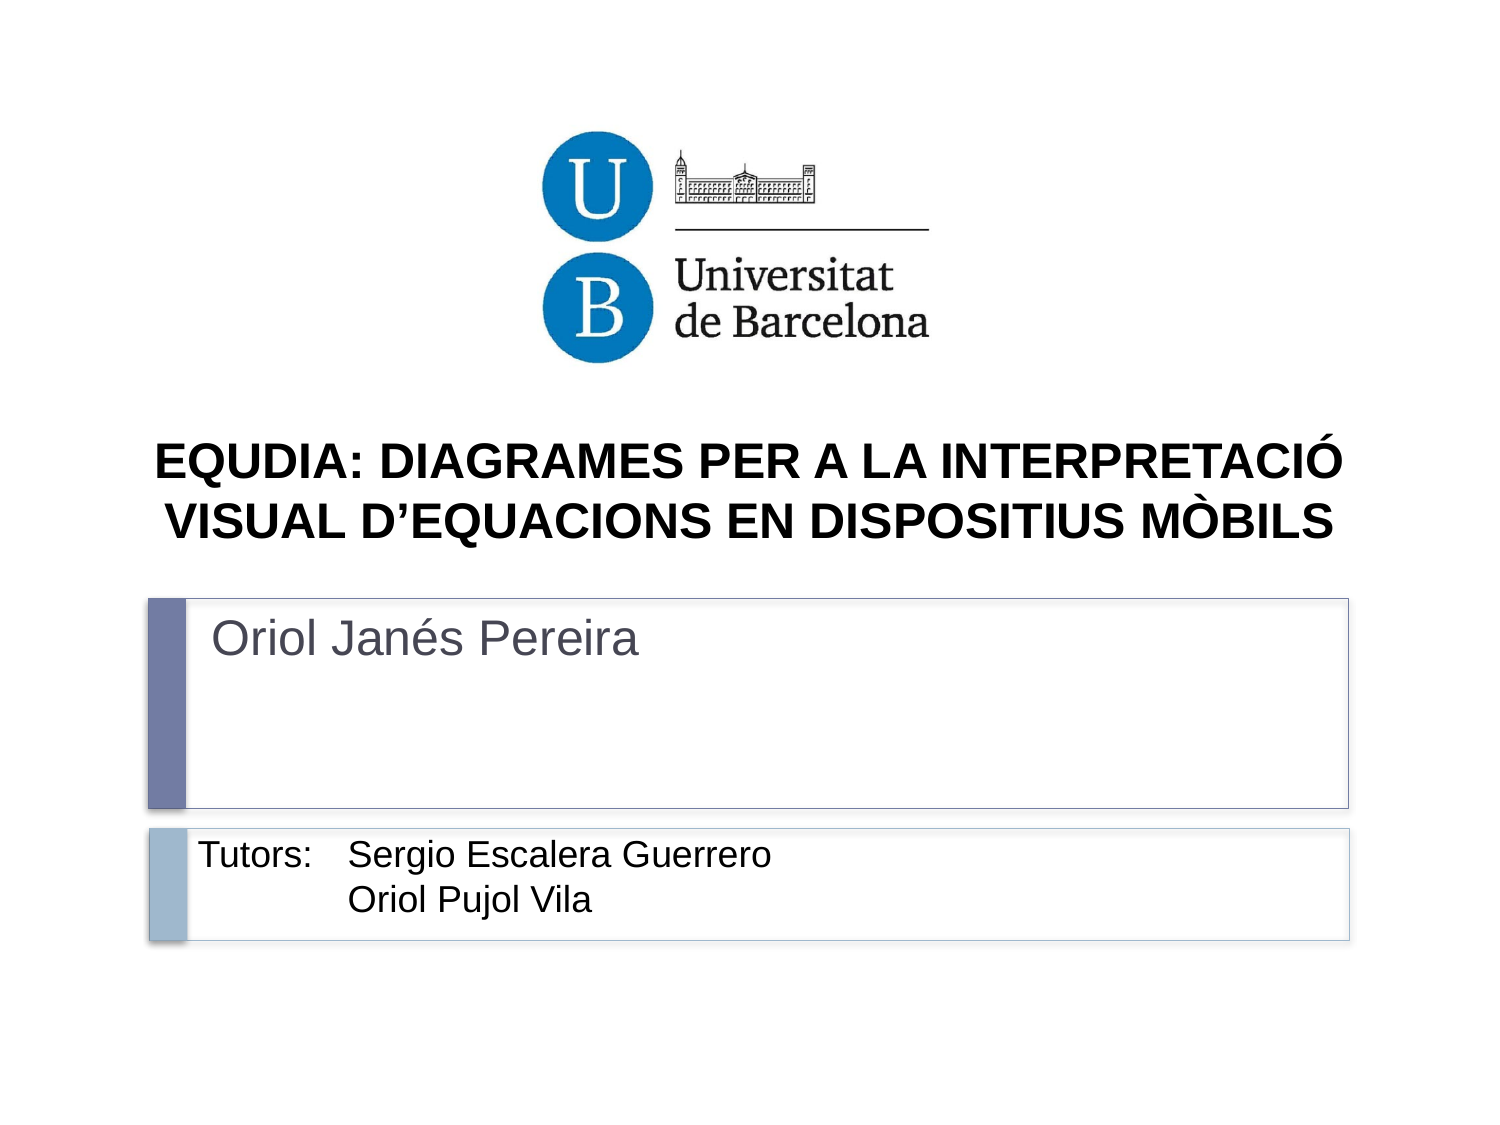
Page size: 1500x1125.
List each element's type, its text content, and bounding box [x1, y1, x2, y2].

title EQUDIA: DIAGRAMES PER A LA INTERPRETACIÓ VISUAL D’EQUACIONS EN DISPOSITIUS MÒBILS [112, 420, 1388, 662]
subtitle Oriol Janés Pereira [0, 597, 655, 705]
picture [537, 30, 932, 426]
text_box Tutors: Sergio Escalera Guerrero Oriol Pujol Vila [182, 822, 903, 972]
